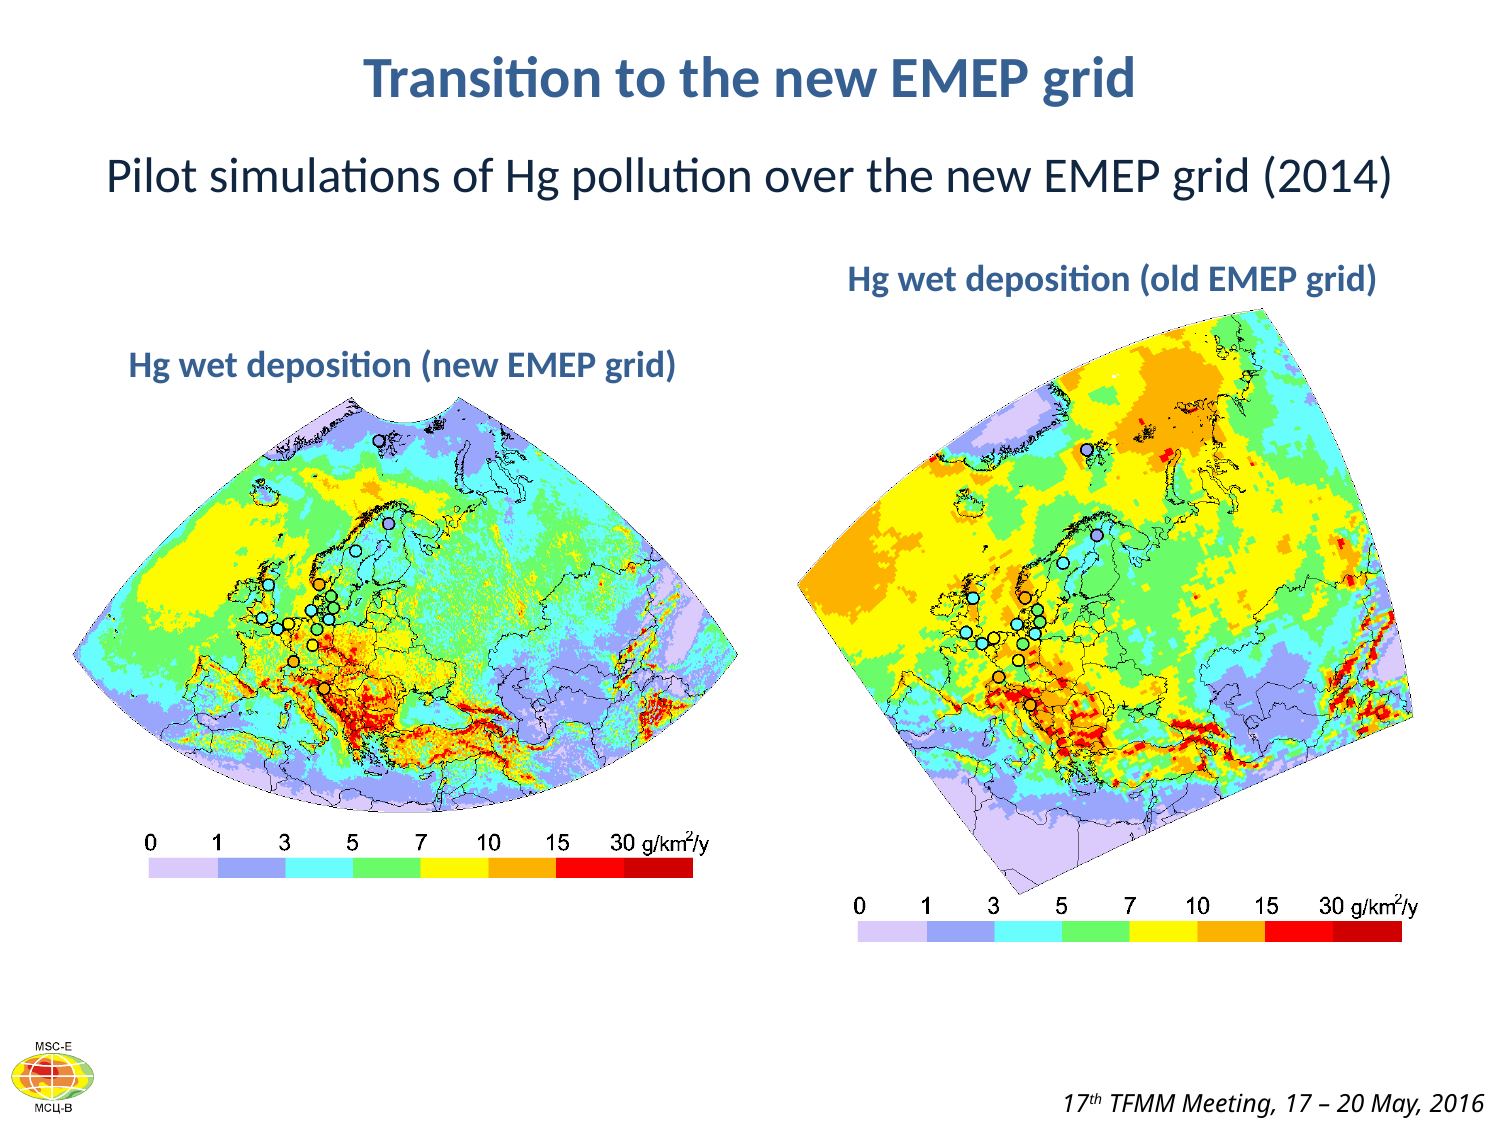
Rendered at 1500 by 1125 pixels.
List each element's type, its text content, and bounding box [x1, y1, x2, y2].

text_box Transition to the new EMEP grid [0, 23, 1500, 125]
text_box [768, 246, 1458, 944]
picture [11, 1042, 94, 1114]
text_box Pilot simulations of Hg pollution over the new EMEP grid (2014) [0, 135, 1500, 211]
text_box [42, 332, 763, 881]
